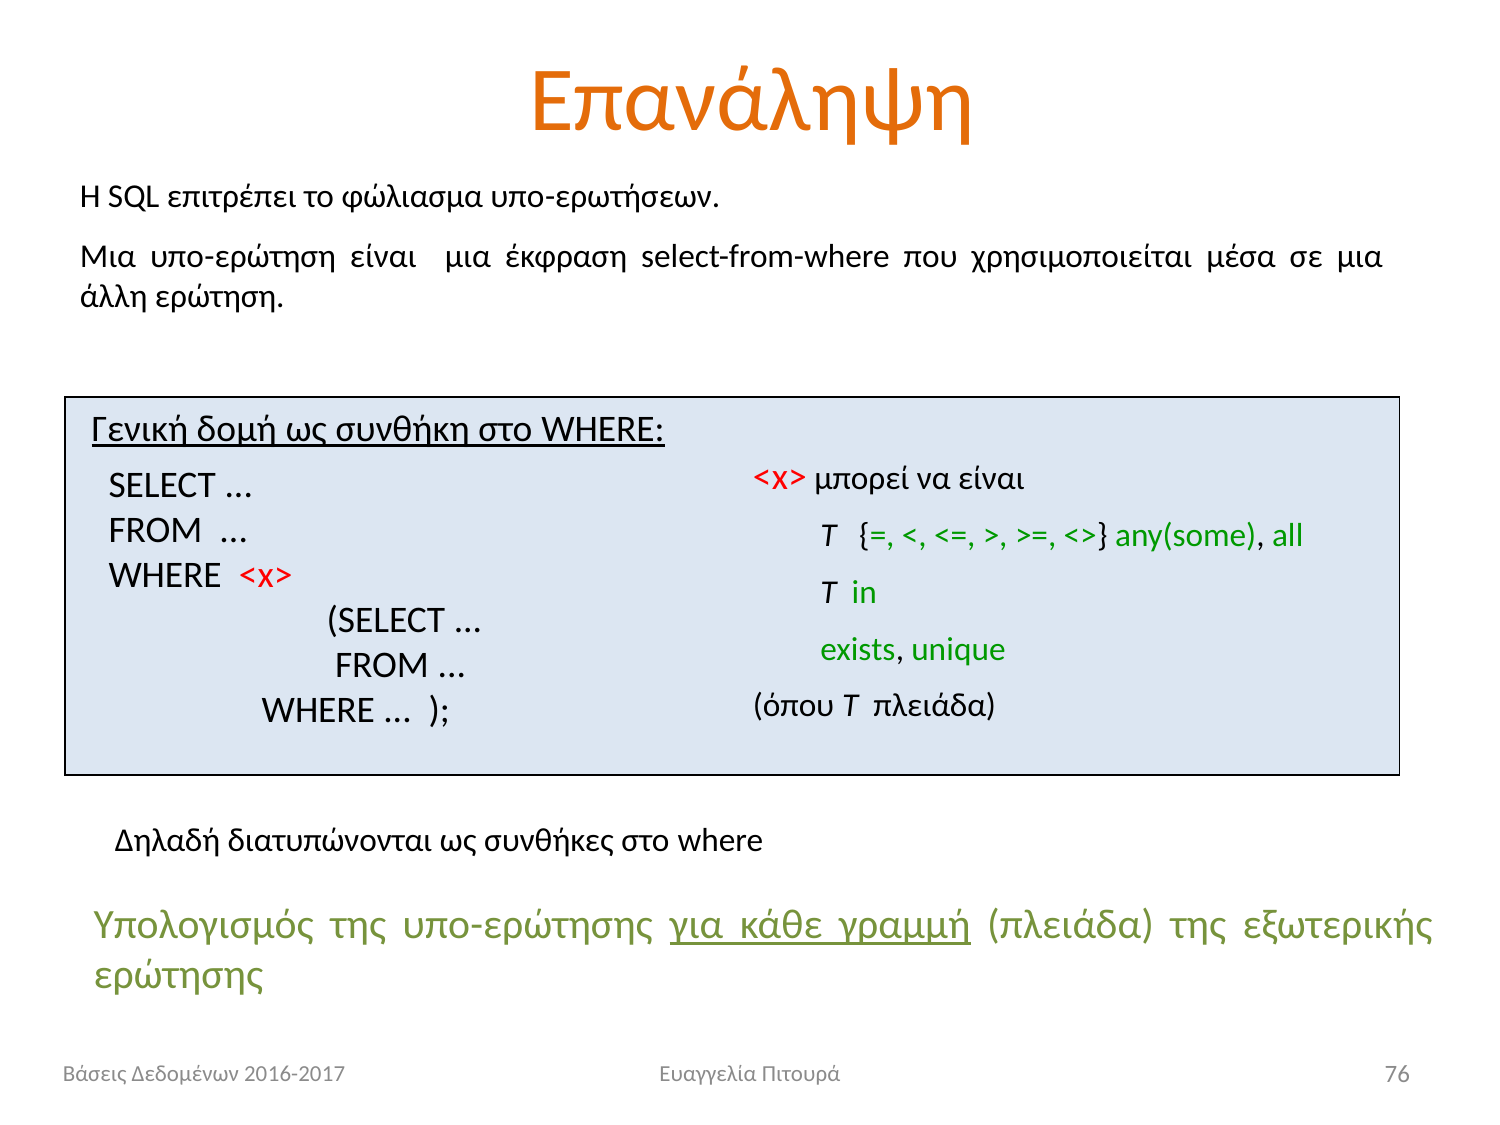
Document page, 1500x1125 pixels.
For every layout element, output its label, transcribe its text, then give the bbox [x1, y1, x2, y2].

text_box <x> μπορεί να είναι T {=, <, <=, >, >=, <>} any(some), all T in exists, unique (όπου Τ πλειάδα) [738, 444, 1388, 731]
text_box Υπολογισμός της υπο-ερώτησης για κάθε γραμμή (πλειάδα) της εξωτερικής ερώτησης [78, 889, 1448, 1005]
text_box Δηλαδή διατυπώνονται ως συνθήκες στο where [100, 810, 1258, 866]
text_box Βάσεις Δεδομένων 2016-2017 [47, 1042, 398, 1103]
slide_number 76 [1074, 1042, 1425, 1103]
title Επανάληψη [77, 0, 1428, 188]
text_box [64, 397, 1400, 776]
text_box Η SQL επιτρέπει το φώλιασμα υπο-ερωτήσεων. Μια υπο-ερώτηση είναι μια έκφραση select-from-where που χρησιμοποιείται μέσα σε μια άλλη ερώτηση. [65, 167, 1400, 322]
text_box Γενική δομή ως συνθήκη στο WHERE: SELECT ... FROM ... WHERE <x> (SELECT ... FROM ... WHERE ... ); [76, 397, 739, 738]
footer Ευαγγελία Πιτουρά [512, 1042, 988, 1103]
